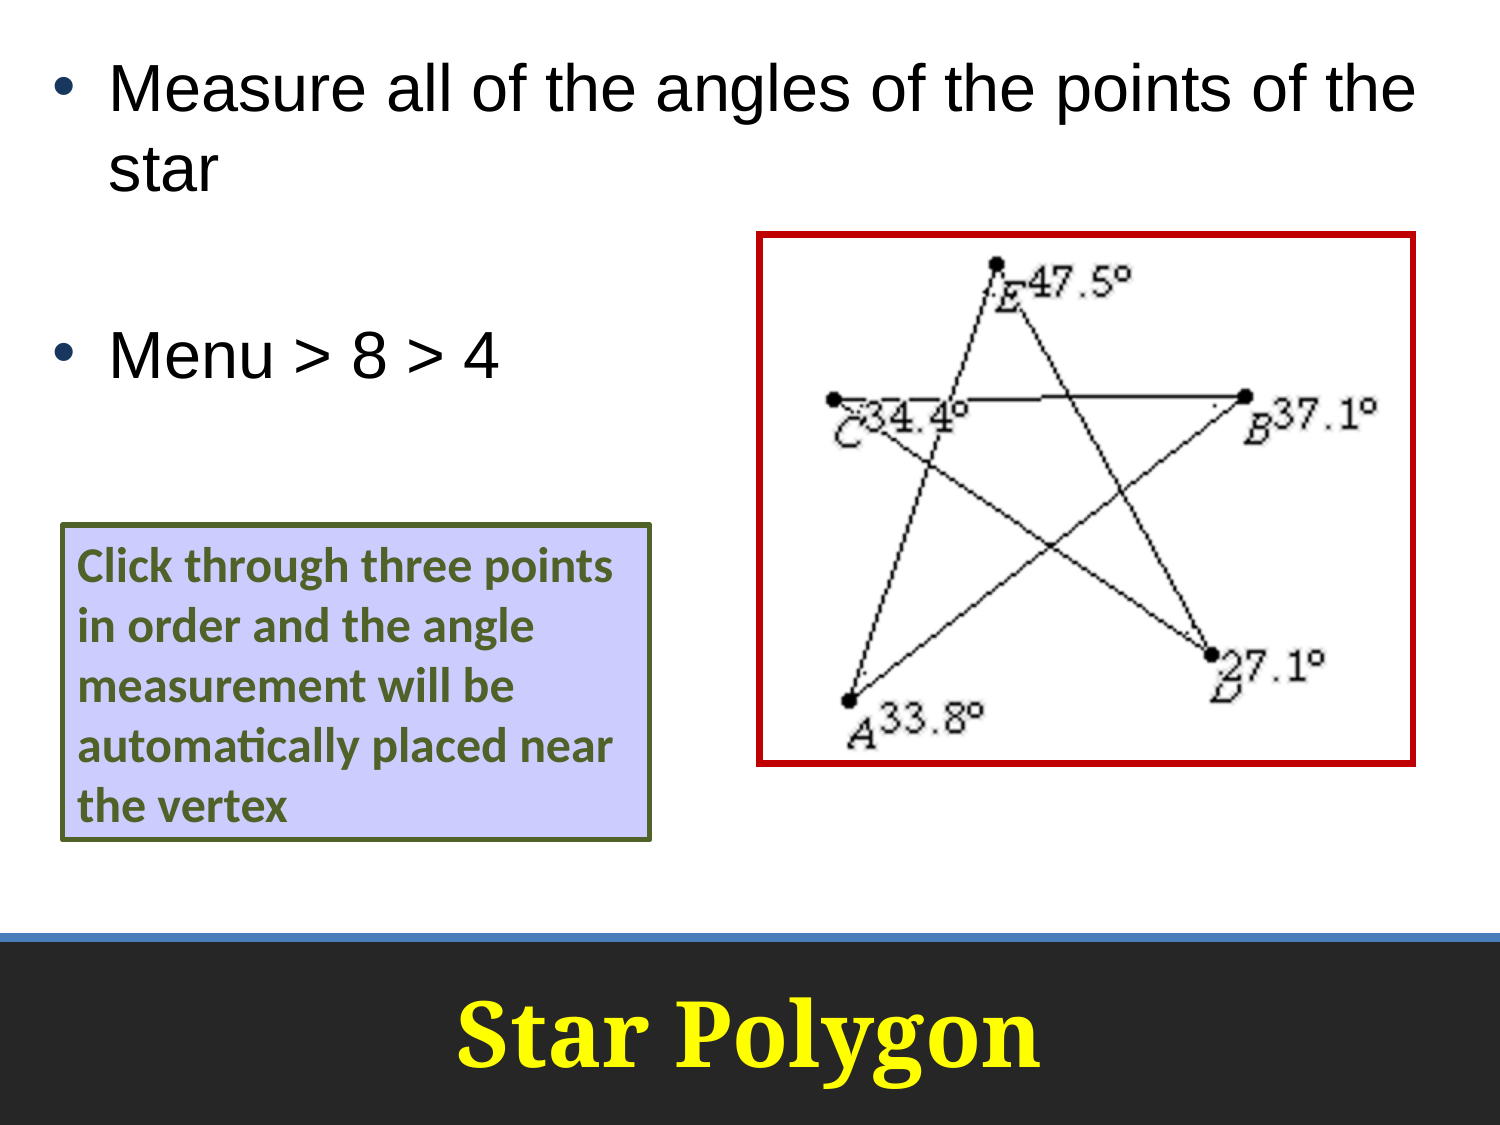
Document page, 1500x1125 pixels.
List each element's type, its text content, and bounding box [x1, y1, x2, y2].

title Star Polygon [37, 937, 1463, 1125]
text_box Click through three points in order and the angle measurement will be automatically placed near the vertex [62, 524, 650, 840]
picture [762, 237, 1410, 761]
list Measure all of the angles of the points of the star Menu > 8 > 4 [37, 37, 1463, 925]
